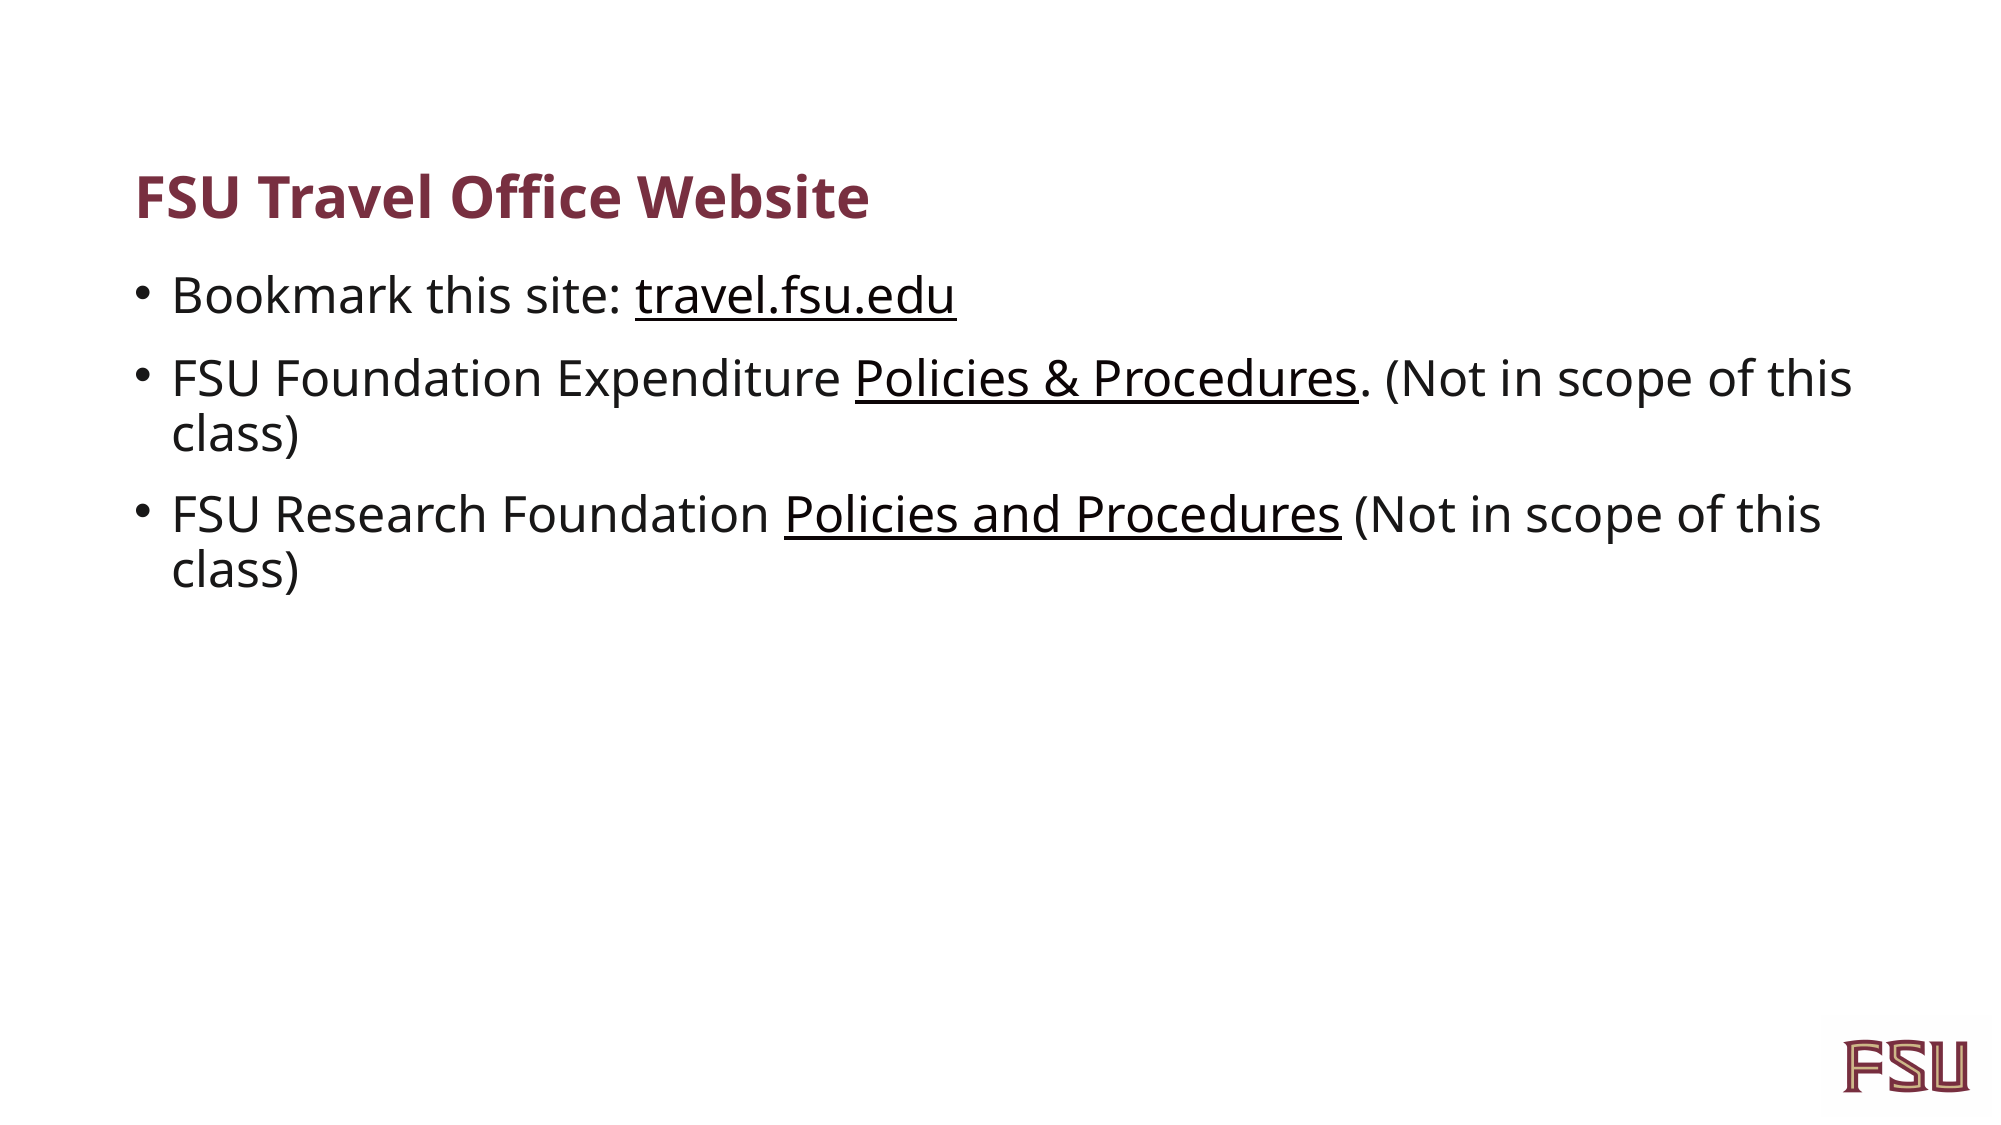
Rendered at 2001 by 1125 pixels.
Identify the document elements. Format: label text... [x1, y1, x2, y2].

title FSU Travel Office Website [119, 0, 1874, 239]
picture [1821, 1015, 1992, 1117]
list Bookmark this site: travel.fsu.edu FSU Foundation Expenditure Policies & Procedures. (Not in scope of this class) FSU Research Foundation Policies and Procedures (Not in scope of this class) [119, 257, 1874, 1014]
